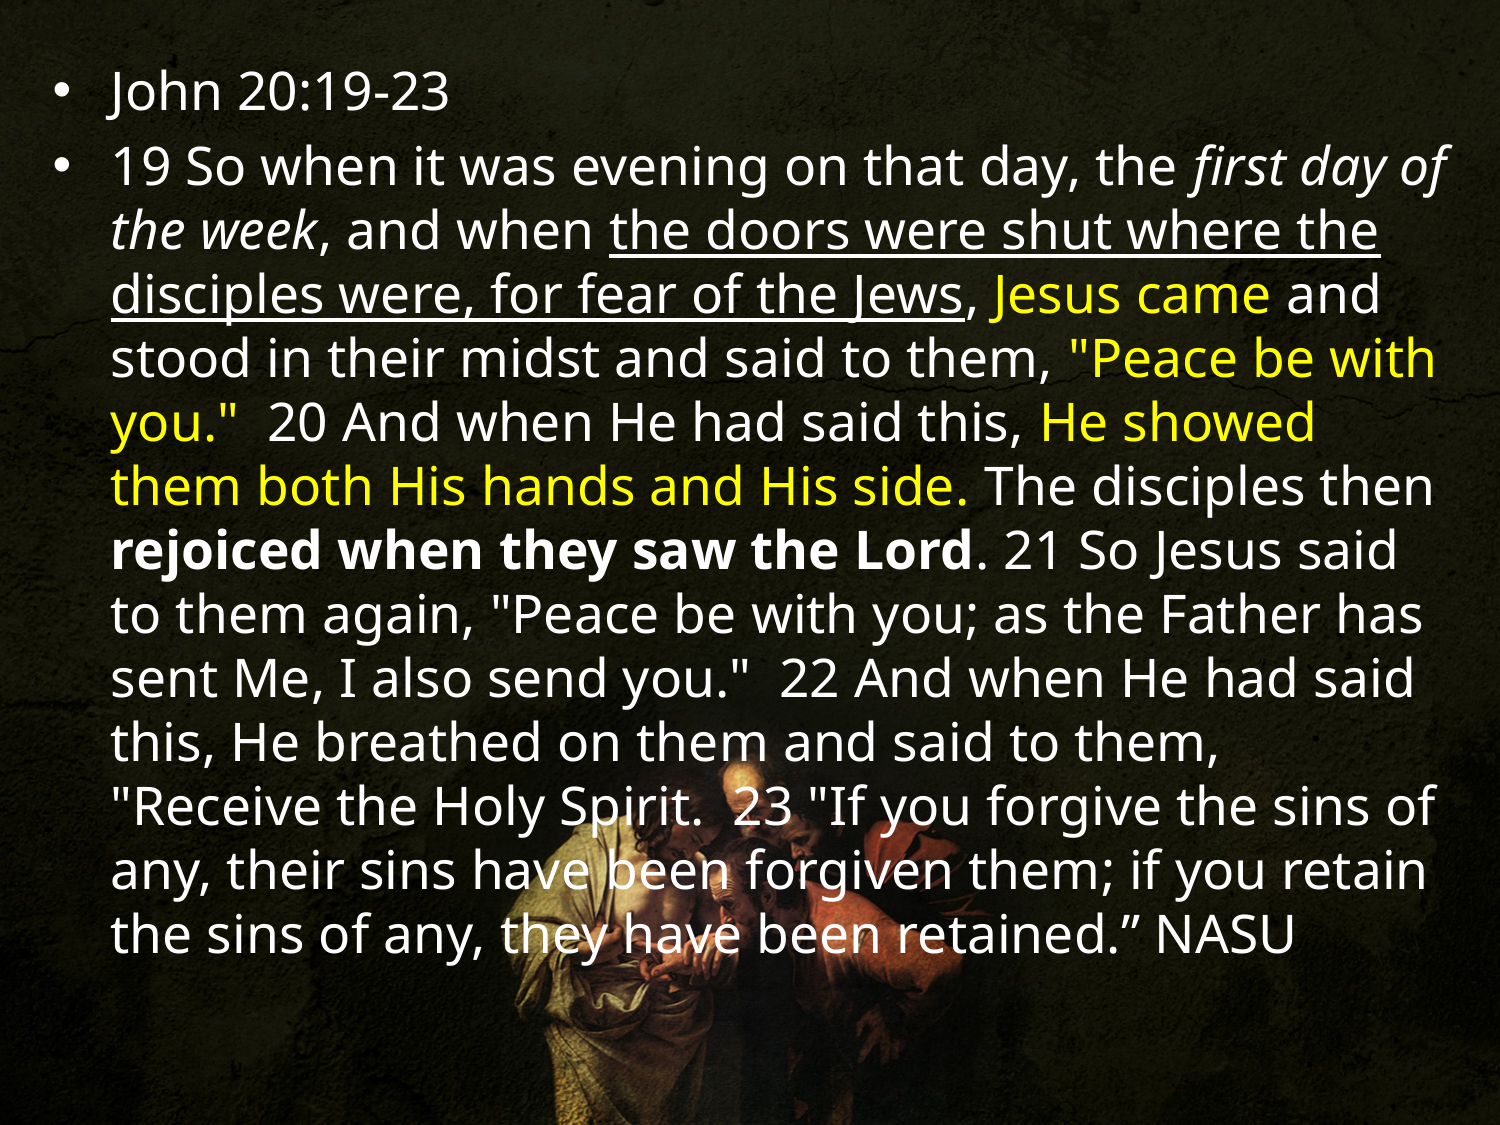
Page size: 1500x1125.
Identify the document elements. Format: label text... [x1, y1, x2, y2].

picture [0, 0, 1500, 1125]
list John 20:19-23 19 So when it was evening on that day, the first day of the week, and when the doors were shut where the disciples were, for fear of the Jews, Jesus came and stood in their midst and said to them, "Peace be with you." 20 And when He had said this, He showed them both His hands and His side. The disciples then rejoiced when they saw the Lord. 21 So Jesus said to them again, "Peace be with you; as the Father has sent Me, I also send you." 22 And when He had said this, He breathed on them and said to them, "Receive the Holy Spirit. 23 "If you forgive the sins of any, their sins have been forgiven them; if you retain the sins of any, they have been retained.” NASU [37, 50, 1463, 1005]
